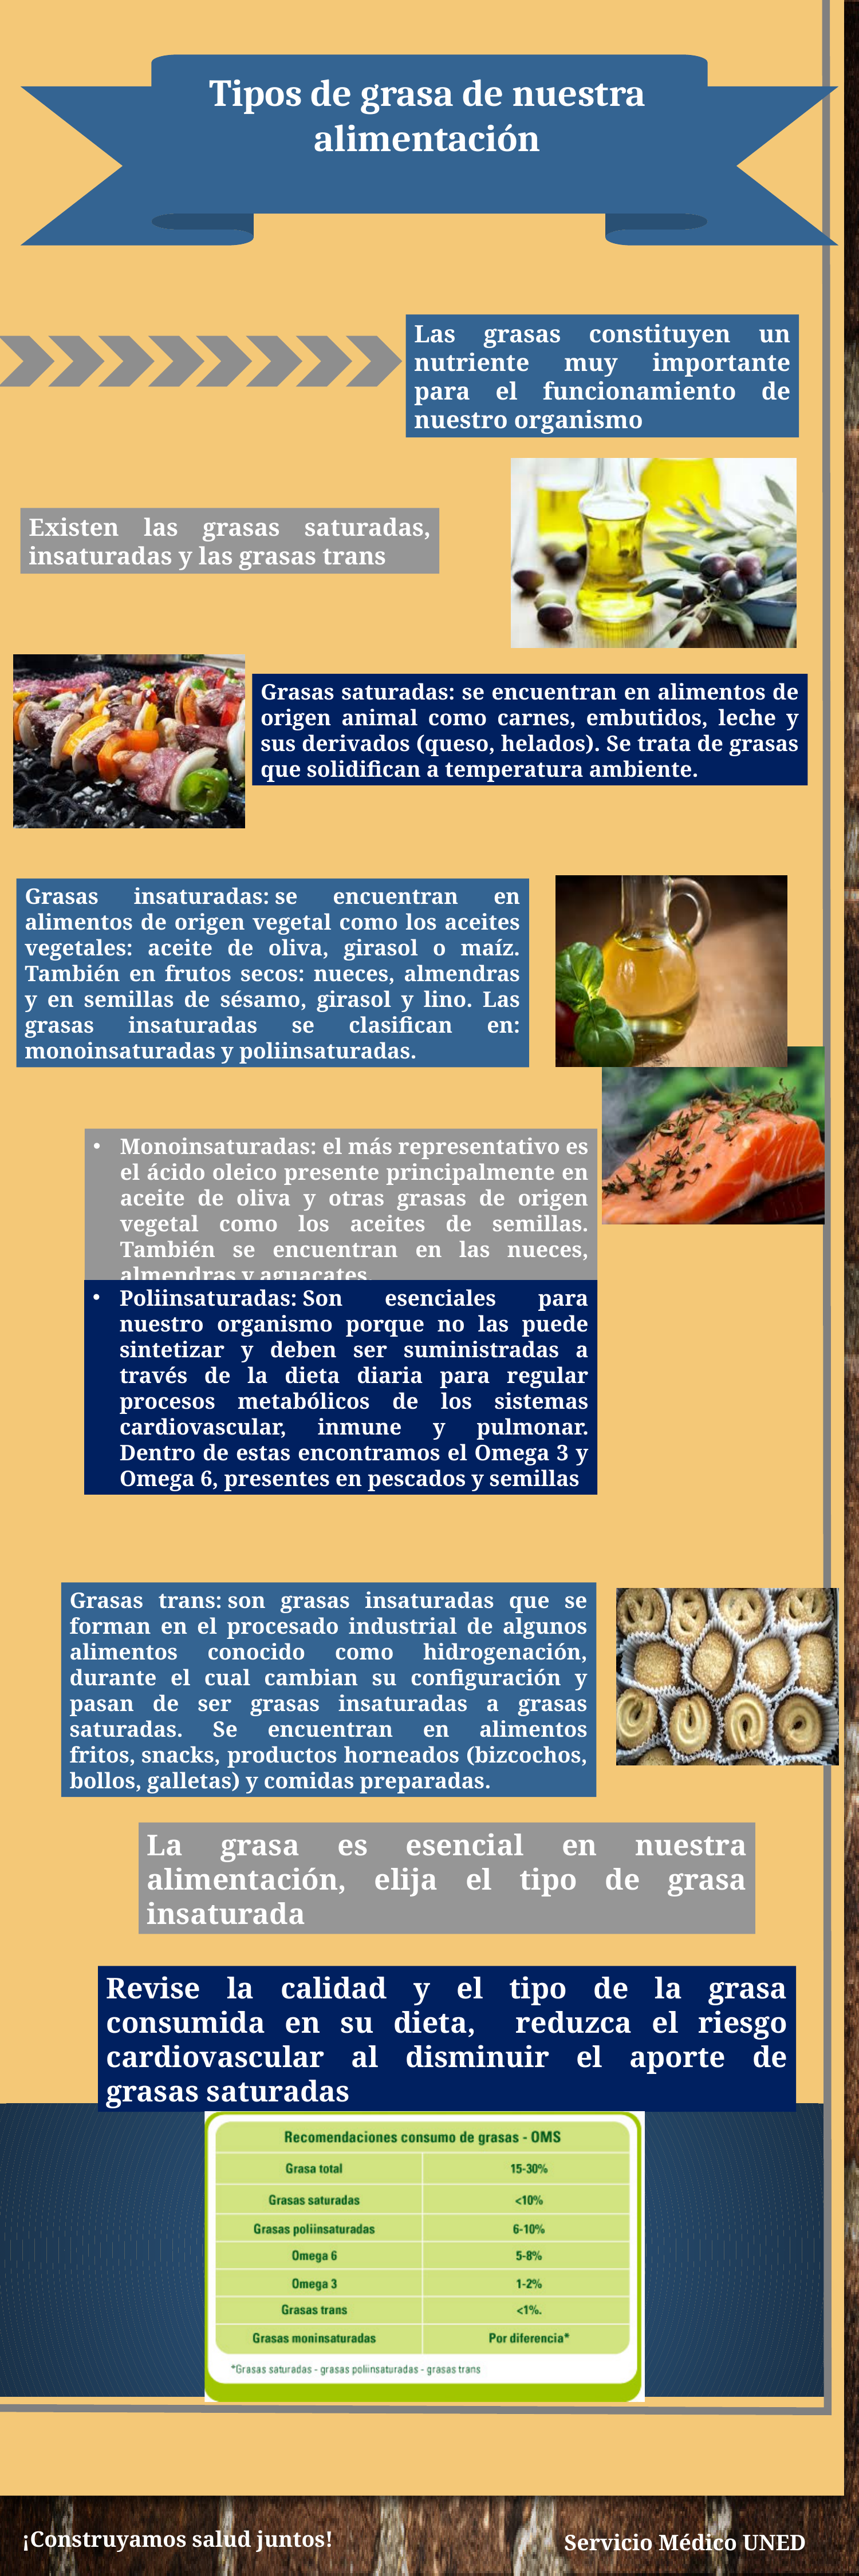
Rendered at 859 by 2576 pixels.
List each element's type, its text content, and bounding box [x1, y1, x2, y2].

picture [511, 458, 797, 648]
text_box Las grasas constituyen un nutriente muy importante para el funcionamiento de nuestro organismo [405, 314, 799, 438]
text_box Monoinsaturadas: el más representativo es el ácido oleico presente principalmente en aceite de oliva y otras grasas de origen vegetal como los aceites de semillas. También se encuentran en las nueces, almendras y aguacates. [84, 1128, 598, 1280]
text_box Revise la calidad y el tipo de la grasa consumida en su dieta, reduzca el riesgo cardiovascular al disminuir el aporte de grasas saturadas [98, 1966, 797, 2112]
text_box Grasas trans: son grasas insaturadas que se forman en el procesado industrial de algunos alimentos conocido como hidrogenación, durante el cual cambian su configuración y pasan de ser grasas insaturadas a grasas saturadas. Se encuentran en alimentos fritos, snacks, productos horneados (bizcochos, bollos, galletas) y comidas preparadas. [61, 1582, 597, 1797]
text_box Grasas insaturadas: se encuentran en alimentos de origen vegetal como los aceites vegetales: aceite de oliva, girasol o maíz. También en frutos secos: nueces, almendras y en semillas de sésamo, girasol y lino. Las grasas insaturadas se clasifican en: monoinsaturadas y poliinsaturadas. [16, 878, 529, 1068]
picture [204, 2111, 645, 2402]
text_box Poliinsaturadas: Son esenciales para nuestro organismo porque no las puede sintetizar y deben ser suministradas a través de la dieta diaria para regular procesos metabólicos de los sistemas cardiovascular, inmune y pulmonar. Dentro de estas encontramos el Omega 3 y Omega 6, presentes en pescados y semillas [84, 1280, 598, 1495]
picture [616, 1587, 839, 1766]
text_box ¡Construyamos salud juntos! [13, 2521, 369, 2556]
picture [555, 875, 825, 1224]
text_box Servicio Médico UNED [555, 2524, 859, 2559]
text_box Grasas saturadas: se encuentran en alimentos de origen animal como carnes, embutidos, leche y sus derivados (queso, helados). Se trata de grasas que solidifican a temperatura ambiente. [252, 674, 808, 785]
text_box [19, 54, 840, 246]
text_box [0, 335, 403, 387]
text_box Tipos de grasa de nuestra alimentación [170, 63, 685, 164]
text_box Existen las grasas saturadas, insaturadas y las grasas trans [20, 508, 440, 574]
picture [0, 0, 859, 2576]
text_box La grasa es esencial en nuestra alimentación, elija el tipo de grasa insaturada [139, 1822, 755, 1934]
picture [13, 654, 246, 828]
